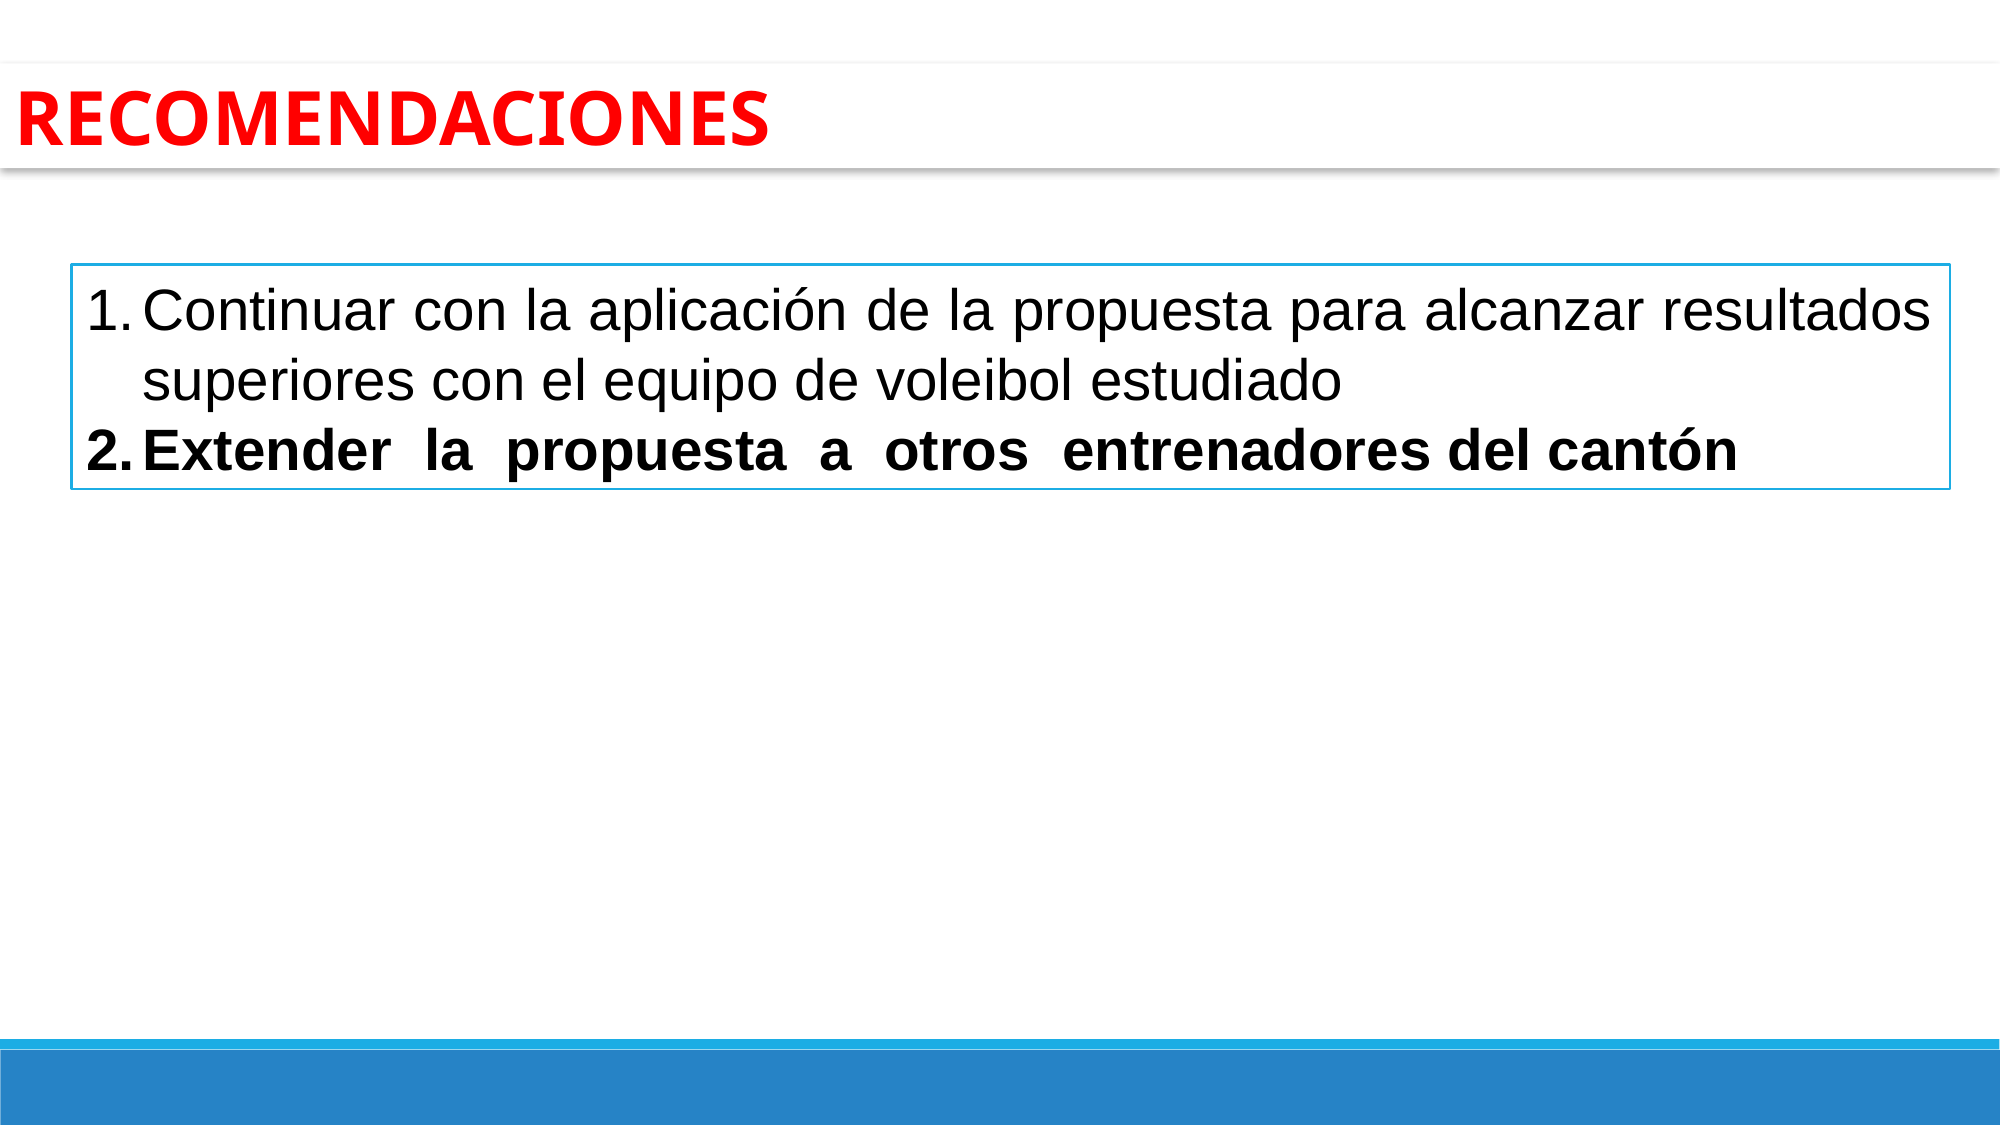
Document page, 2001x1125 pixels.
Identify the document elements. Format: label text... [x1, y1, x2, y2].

text_box Continuar con la aplicación de la propuesta para alcanzar resultados superiores con el equipo de voleibol estudiado Extender la propuesta a otros entrenadores del cantón [70, 263, 1951, 490]
text_box RECOMENDACIONES [0, 62, 2000, 169]
